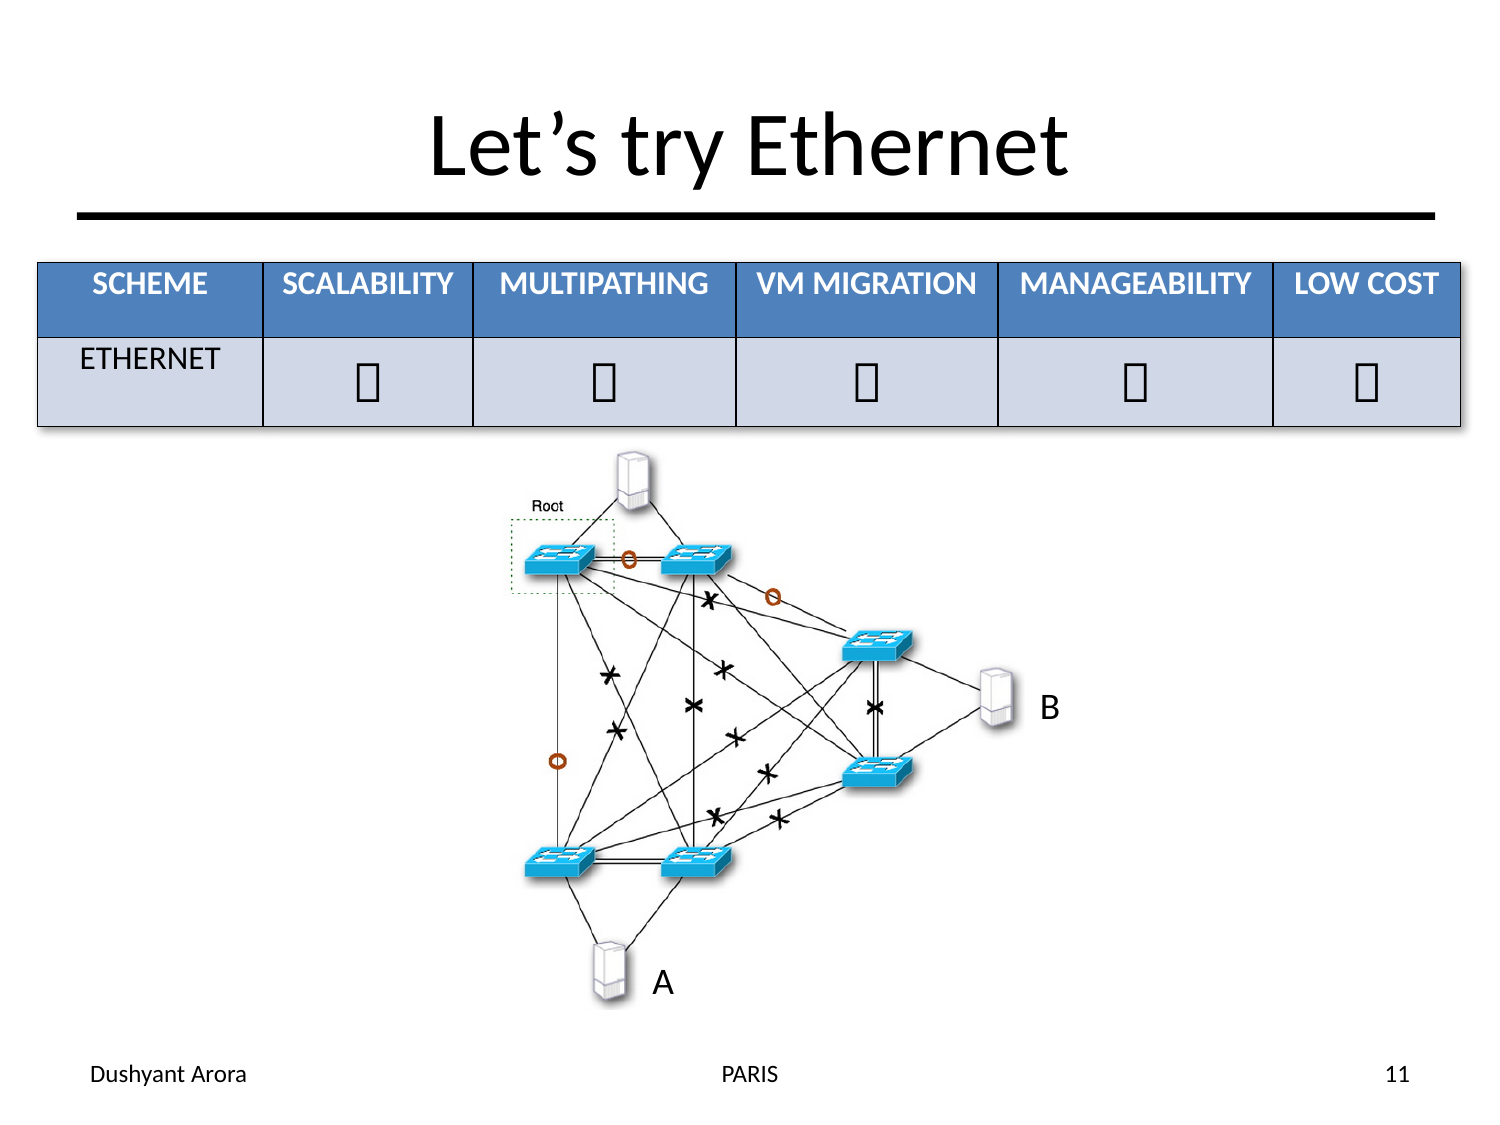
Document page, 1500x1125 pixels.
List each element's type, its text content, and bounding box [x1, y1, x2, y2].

footer PARIS [512, 1042, 988, 1103]
table_header LOW COST [1274, 263, 1460, 337]
table_cell  [474, 338, 735, 426]
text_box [501, 446, 1076, 1013]
slide_number 11 [1074, 1042, 1425, 1103]
table_cell  [999, 338, 1272, 426]
title Let’s try Ethernet [75, 45, 1425, 233]
table_header MANAGEABILITY [999, 263, 1272, 337]
table_header MULTIPATHING [474, 263, 735, 337]
table_cell  [737, 338, 997, 426]
table_cell  [1274, 338, 1460, 426]
table_header VM MIGRATION [737, 263, 997, 337]
text_box [76, 212, 1436, 220]
slide_number Dushyant Arora [75, 1042, 425, 1103]
table_header SCHEME [38, 263, 262, 337]
table_cell  [264, 338, 472, 426]
table_cell ETHERNET [38, 338, 262, 426]
table_header SCALABILITY [264, 263, 472, 337]
